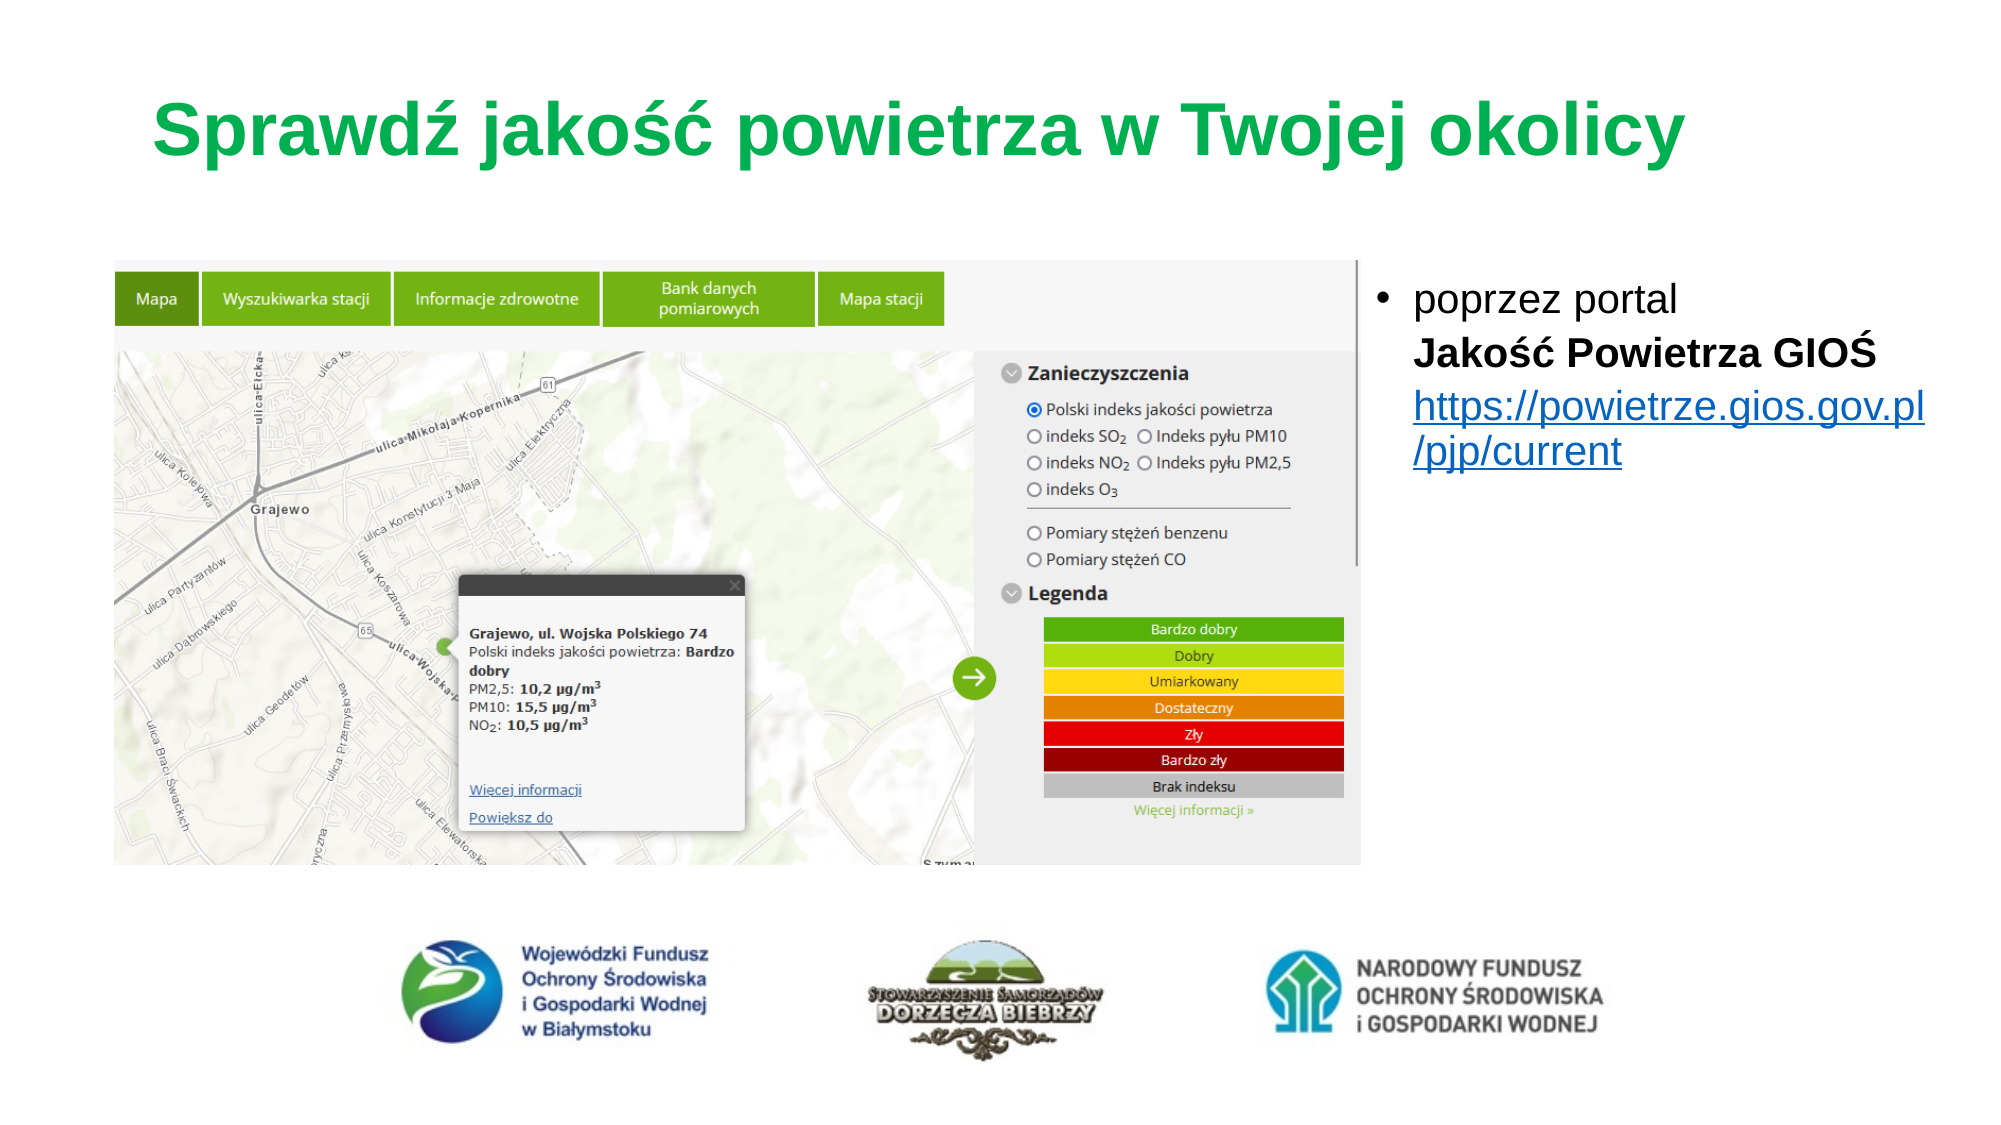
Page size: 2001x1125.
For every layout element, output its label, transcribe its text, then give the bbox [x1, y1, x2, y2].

picture [380, 920, 1620, 1063]
text_box Sprawdź jakość powietrza w Twojej okolicy [137, 22, 1863, 240]
picture [114, 260, 1361, 865]
list poprzez portal Jakość Powietrza GIOŚ https://powietrze.gios.gov.pl/pjp/current [1360, 260, 1945, 907]
